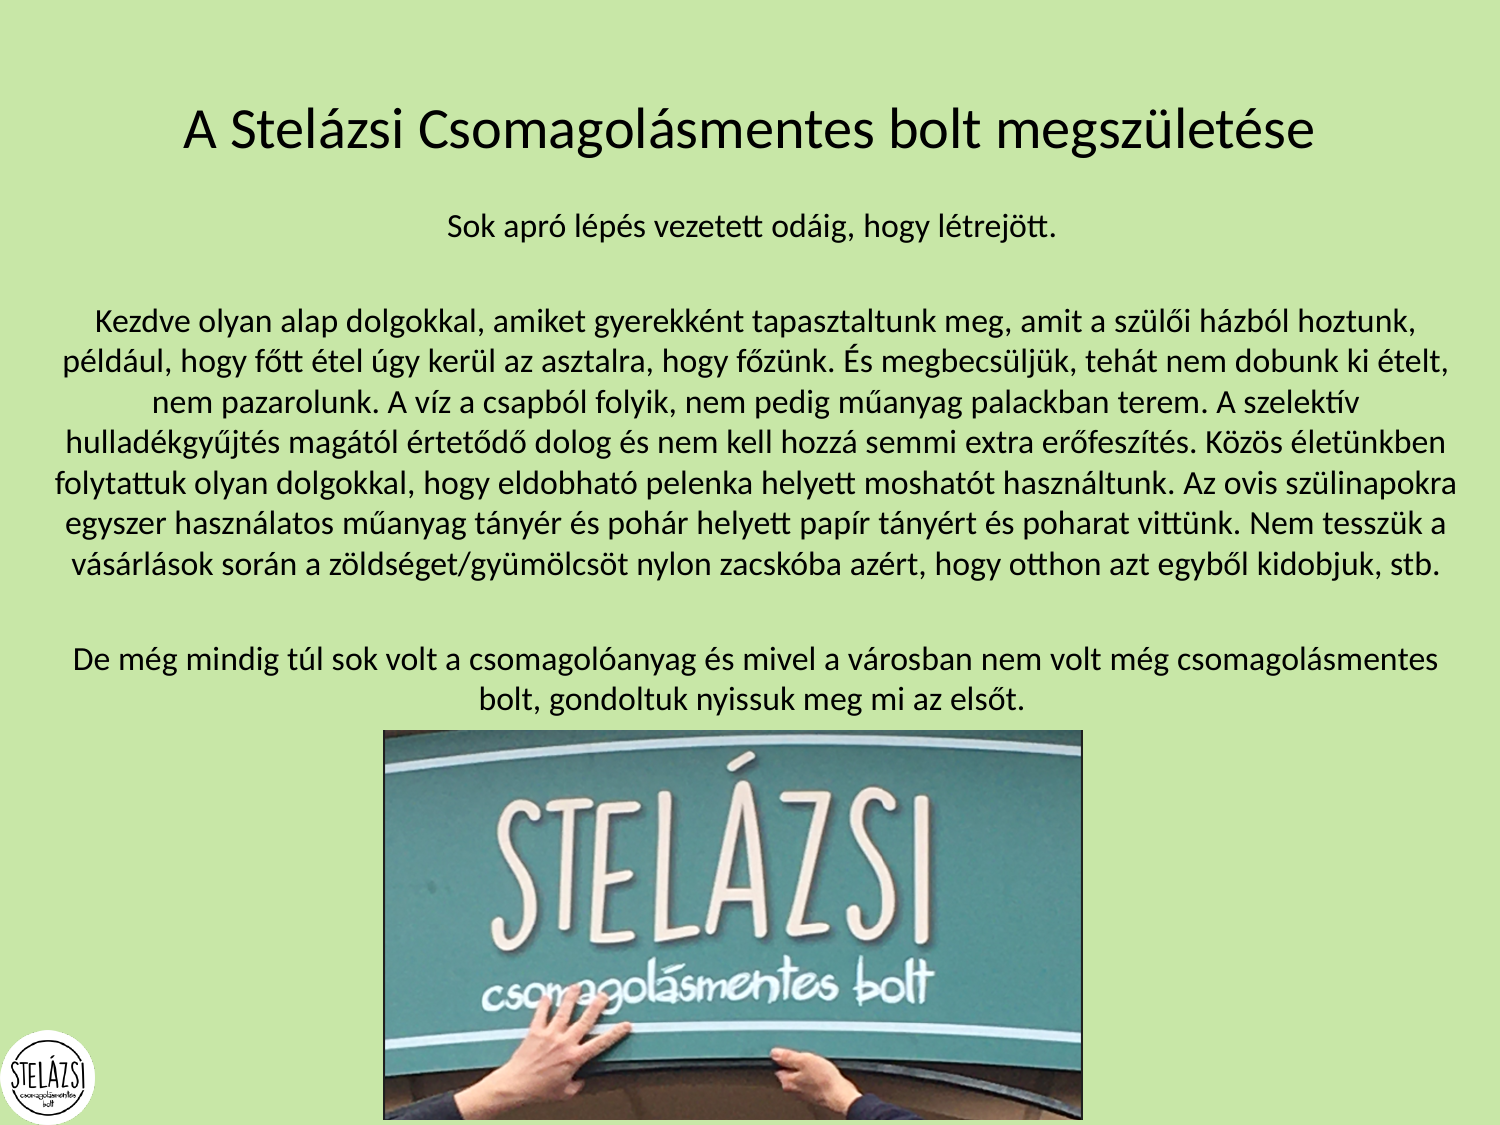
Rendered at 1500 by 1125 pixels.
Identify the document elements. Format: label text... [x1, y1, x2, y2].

subtitle Sok apró lépés vezetett odáig, hogy létrejött. Kezdve olyan alap dolgokkal, amiket gyerekként tapasztaltunk meg, amit a szülői házból hoztunk, például, hogy főtt étel úgy kerül az asztalra, hogy főzünk. És megbecsüljük, tehát nem dobunk ki ételt, nem pazarolunk. A víz a csapból folyik, nem pedig műanyag palackban terem. A szelektív hulladékgyűjtés magától értetődő dolog és nem kell hozzá semmi extra erőfeszítés. Közös életünkben folytattuk olyan dolgokkal, hogy eldobható pelenka helyett moshatót használtunk. Az ovis szülinapokra egyszer használatos műanyag tányér és pohár helyett papír tányért és poharat vittünk. Nem tesszük a vásárlások során a zöldséget/gyümölcsöt nylon zacskóba azért, hogy otthon azt egyből kidobjuk, stb. De még mindig túl sok volt a csomagolóanyag és mivel a városban nem volt még csomagolásmentes bolt, gondoltuk nyissuk meg mi az elsőt. [29, 196, 1483, 764]
title A Stelázsi Csomagolásmentes bolt megszületése [112, 30, 1388, 196]
picture [383, 730, 1083, 1120]
picture [0, 1030, 95, 1125]
